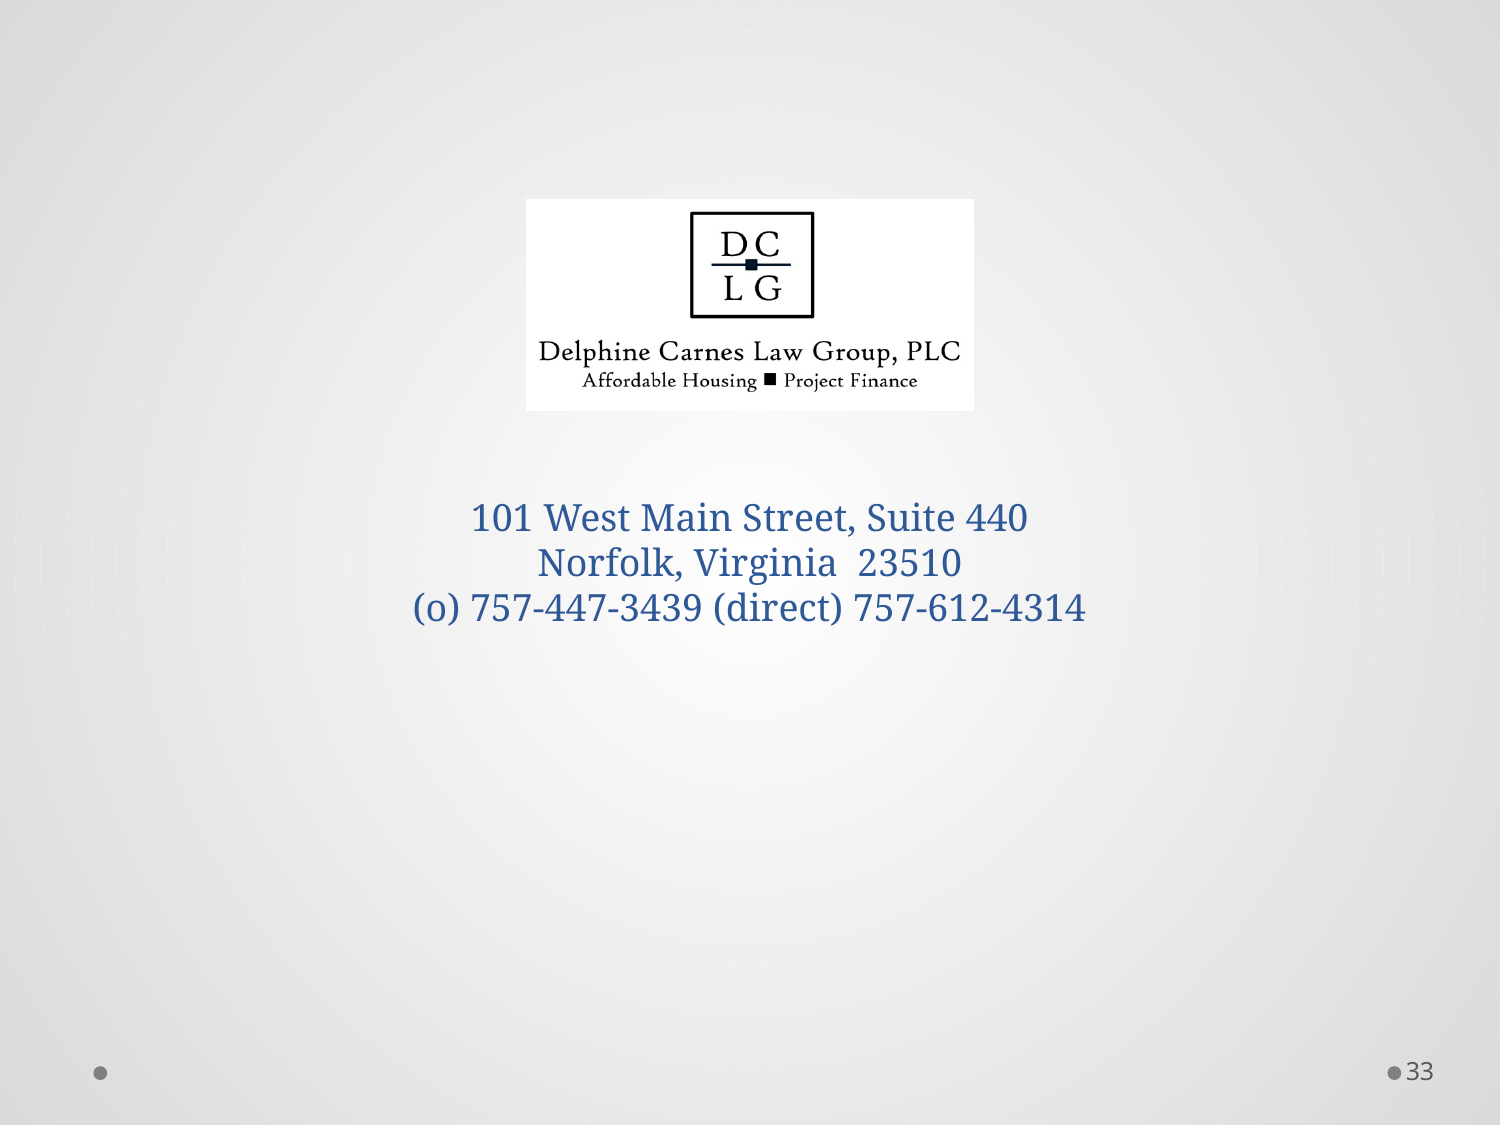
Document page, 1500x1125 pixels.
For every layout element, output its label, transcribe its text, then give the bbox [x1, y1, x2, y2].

text_box 101 West Main Street, Suite 440 Norfolk, Virginia 23510 (o) 757-447-3439 (direct) 757-612-4314 [374, 487, 1125, 637]
slide_number 33 [1401, 1042, 1494, 1103]
picture [526, 199, 974, 411]
